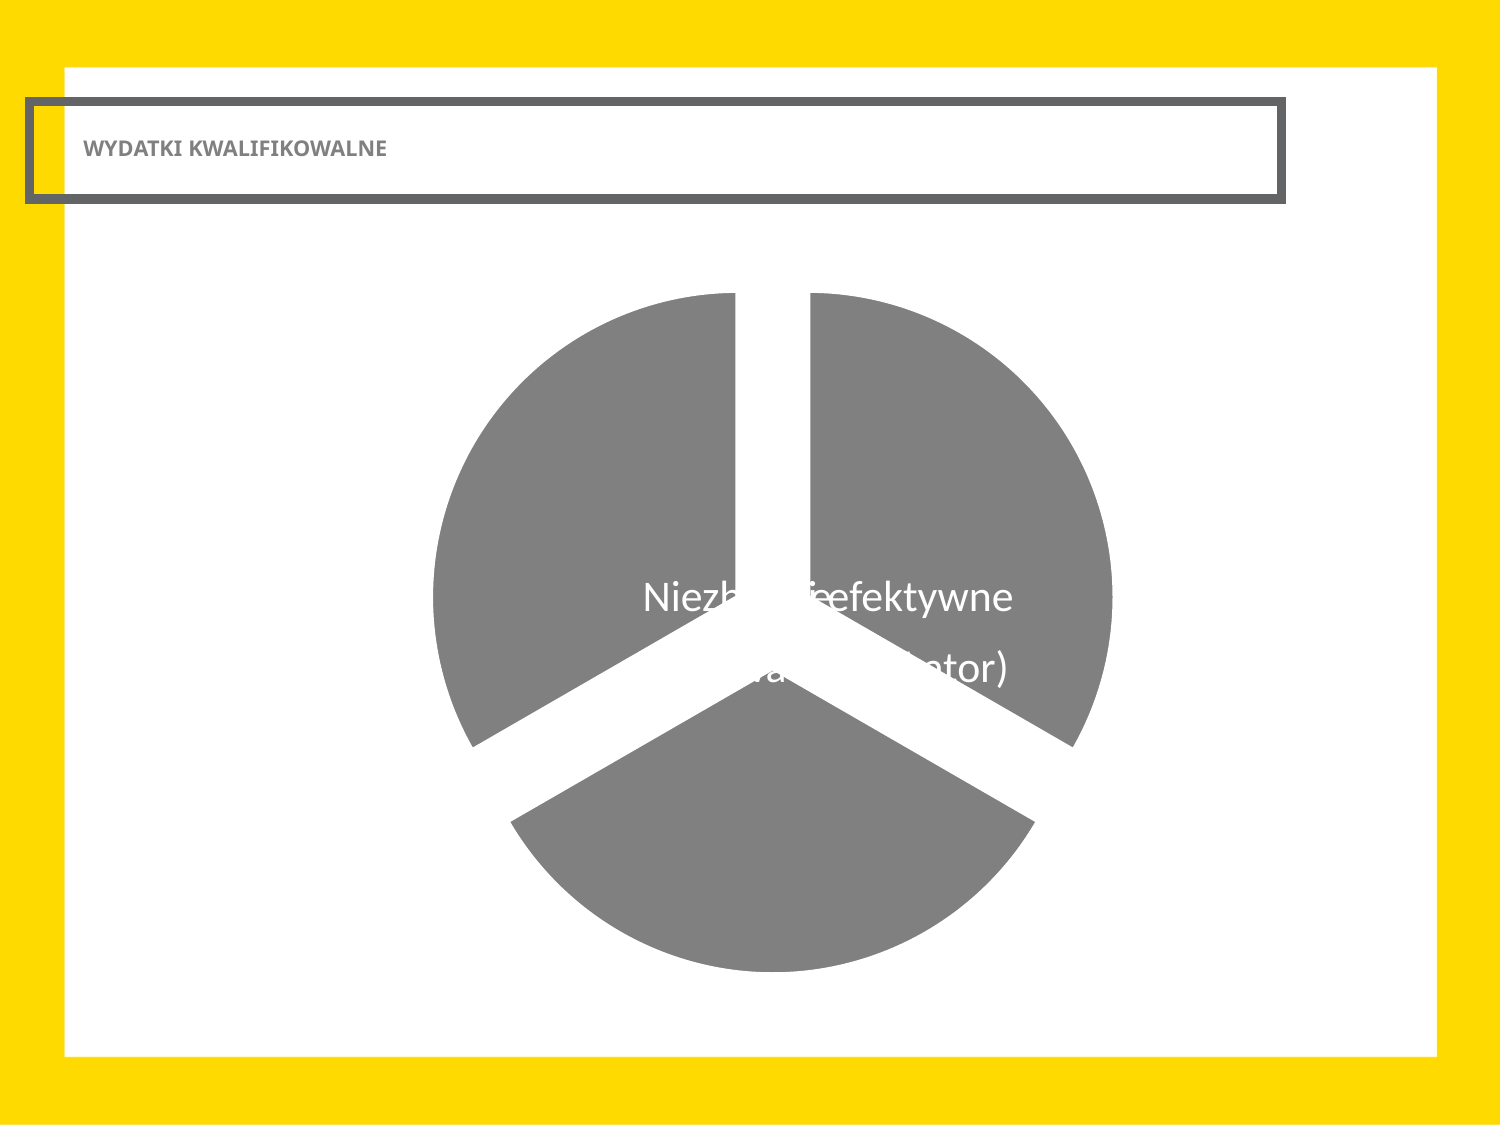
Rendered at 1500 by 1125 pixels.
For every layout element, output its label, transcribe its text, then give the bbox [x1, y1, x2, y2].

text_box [238, 239, 1318, 970]
text_box WYDATKI KWALIFIKOWALNE [29, 101, 1282, 199]
picture [0, 0, 1500, 1125]
